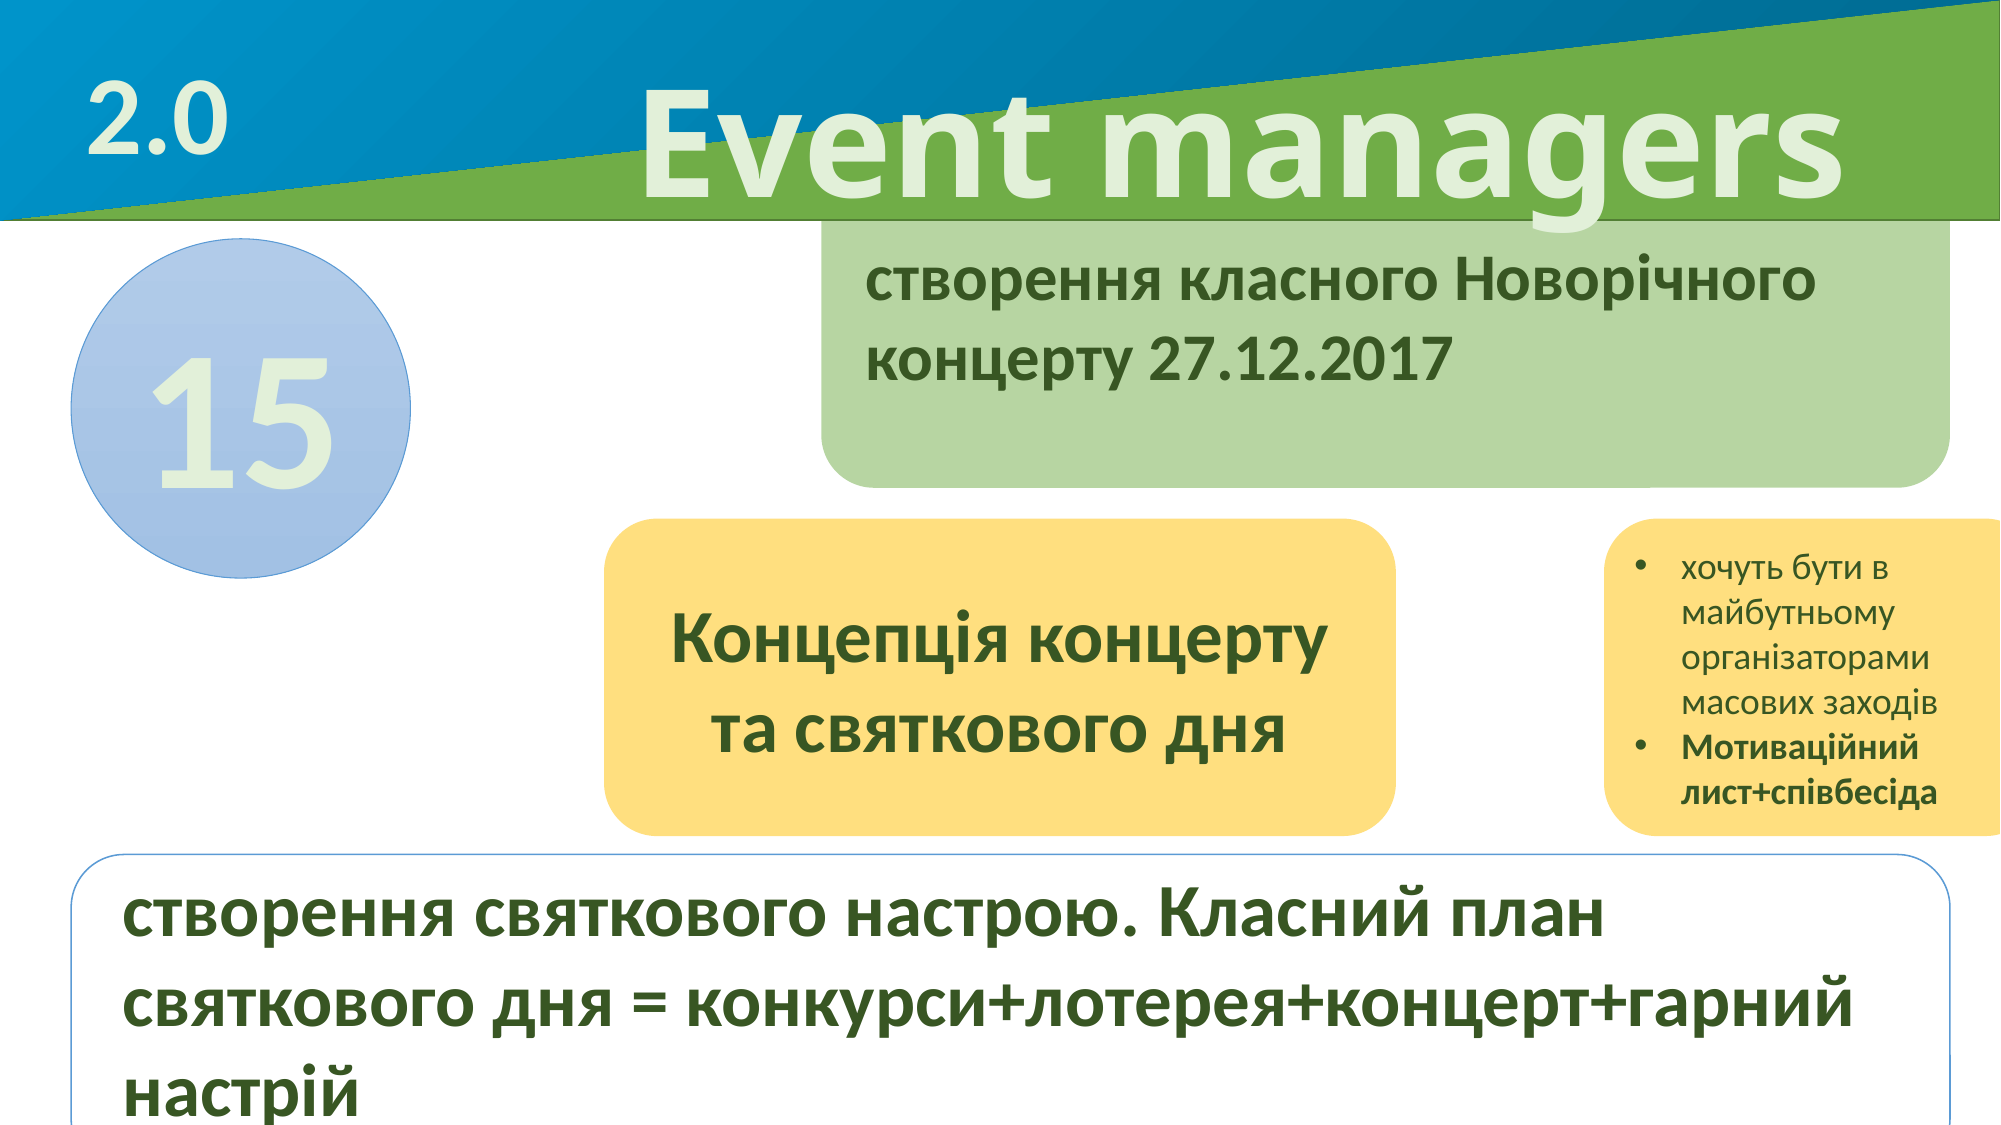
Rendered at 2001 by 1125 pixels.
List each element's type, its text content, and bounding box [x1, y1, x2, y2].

text_box [1484, 2, 2000, 221]
text_box хочуть бути в майбутньому організаторами масових заходів Мотиваційний лист+співбесіда [1604, 518, 2000, 837]
text_box [821, 221, 1950, 488]
text_box [71, 857, 107, 1125]
text_box створення класного Новорічного концерту 27.12.2017 [850, 226, 1921, 402]
text_box [1893, 854, 1951, 1125]
text_box [0, 0, 2000, 222]
text_box [13, 207, 137, 221]
text_box створення святкового настрою. Класний план святкового дня = конкурси+лотерея+концерт+гарний настрій [107, 854, 1893, 1125]
text_box Концепція концерту та святкового дня [604, 518, 1396, 837]
text_box 15 [70, 238, 411, 579]
text_box 2.0 [71, 34, 500, 185]
title Event managers [137, 59, 1863, 239]
